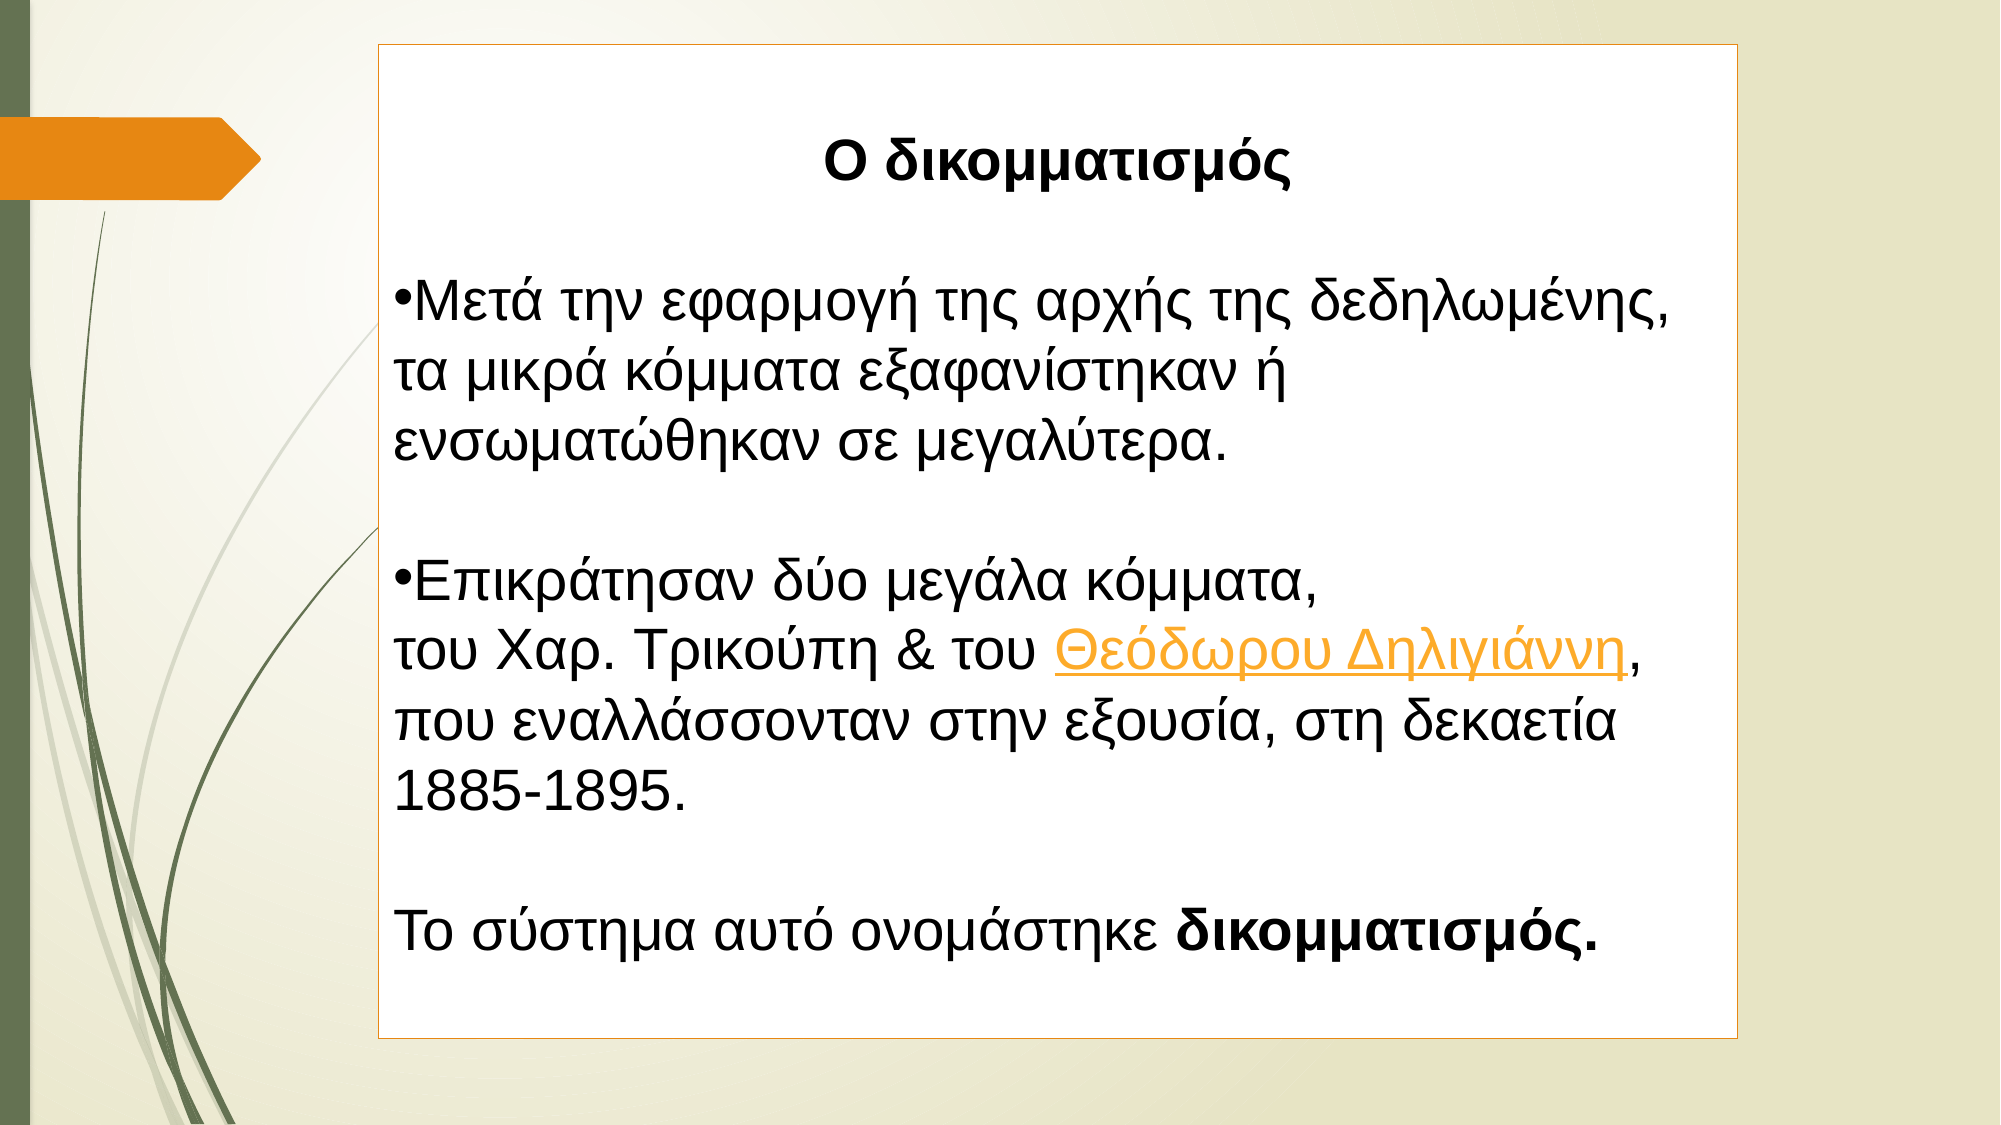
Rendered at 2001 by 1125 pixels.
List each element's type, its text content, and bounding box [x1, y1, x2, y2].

text_box Ο δικομματισμός Μετά την εφαρμογή της αρχής της δεδηλωμένης, τα μικρά κόμματα εξαφανίστηκαν ή ενσωματώθηκαν σε μεγαλύτερα. Επικράτησαν δύο μεγάλα κόμματα, του Χαρ. Τρικούπη & του Θεόδωρου Δηλιγιάννη, που εναλλάσσονταν στην εξουσία, στη δεκαετία 1885-1895. Το σύστημα αυτό ονομάστηκε δικομματισμός. [378, 44, 1738, 1039]
